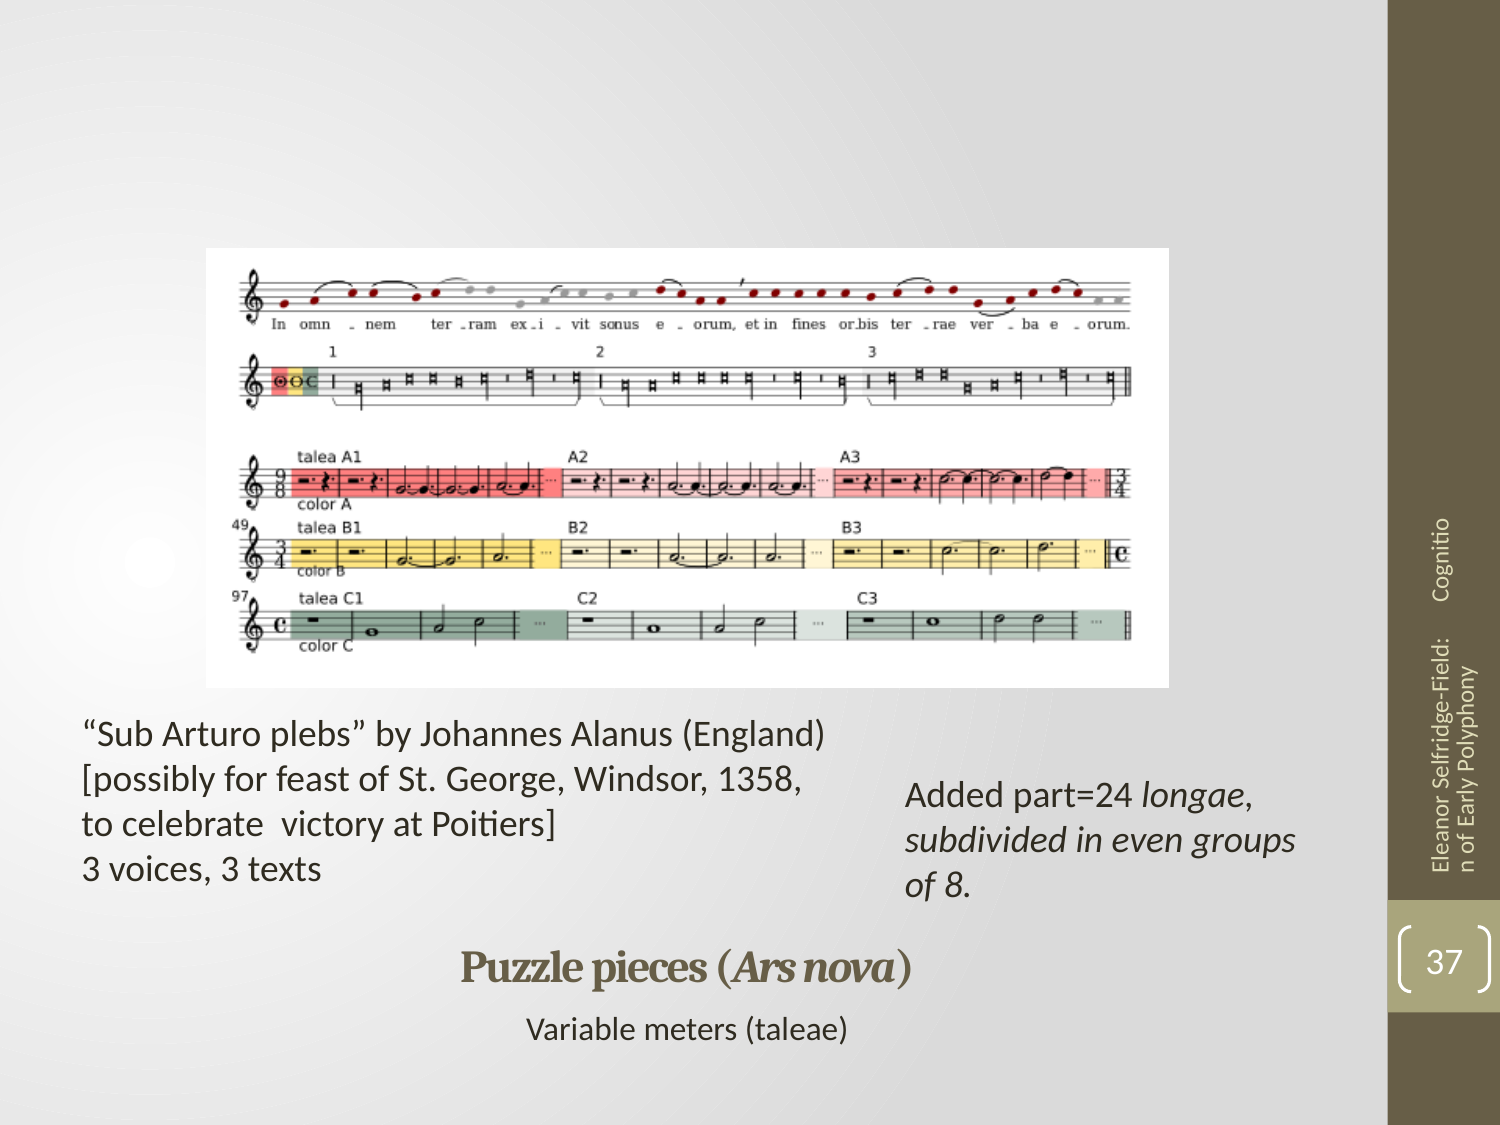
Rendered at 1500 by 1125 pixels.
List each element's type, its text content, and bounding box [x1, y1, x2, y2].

text_box “Sub Arturo plebs” by Johannes Alanus (England) [possibly for feast of St. George, Windsor, 1358, to celebrate victory at Poitiers] 3 voices, 3 texts [66, 701, 842, 897]
title Puzzle pieces (Ars nova) [50, 901, 1325, 999]
list Variable meters (taleae) [50, 999, 1325, 1100]
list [205, 247, 1170, 688]
slide_number 37 [1397, 925, 1492, 994]
footer Eleanor Selfridge-Field: Cognition of Early Polyphony [1408, 500, 1469, 889]
text_box Added part=24 longae, subdivided in even groups of 8. [890, 762, 1312, 913]
